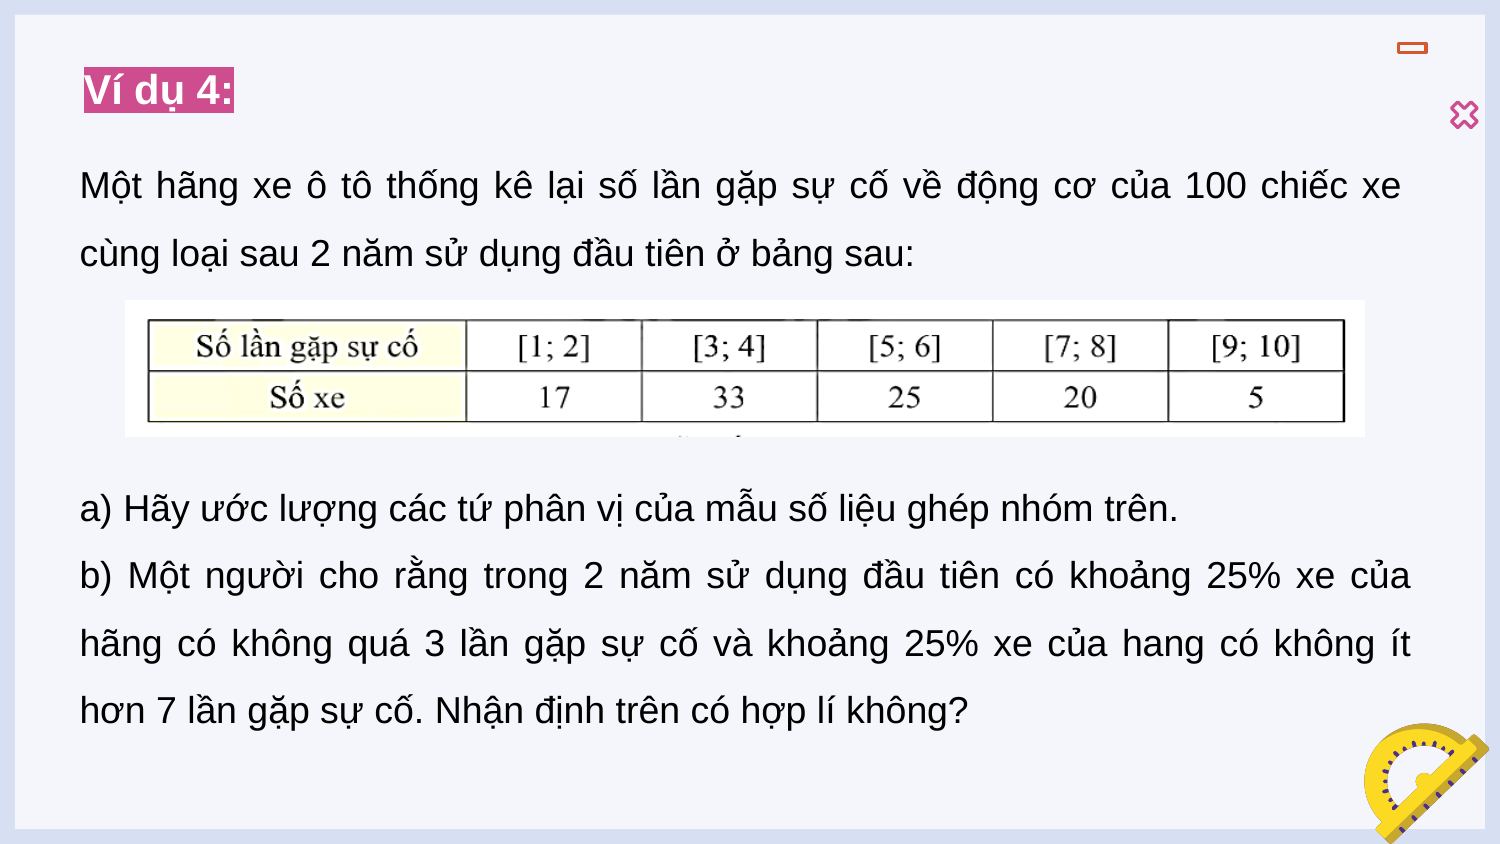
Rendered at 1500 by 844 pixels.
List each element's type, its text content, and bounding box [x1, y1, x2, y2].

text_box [1358, 723, 1490, 844]
text_box Một hãng xe ô tô thống kê lại số lần gặp sự cố về động cơ của 100 chiếc xe cùng loại sau 2 năm sử dụng đầu tiên ở bảng sau: [64, 131, 1417, 281]
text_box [1393, 28, 1484, 134]
text_box a) Hãy ước lượng các tứ phân vị của mẫu số liệu ghép nhóm trên. b) Một người cho rằng trong 2 năm sử dụng đầu tiên có khoảng 25% xe của hãng có không quá 3 lần gặp sự cố và khoảng 25% xe của hang có không ít hơn 7 lần gặp sự cố. Nhận định trên có hợp lí không? [64, 453, 1426, 739]
title Ví dụ 4: [53, 61, 265, 114]
picture [125, 299, 1365, 437]
